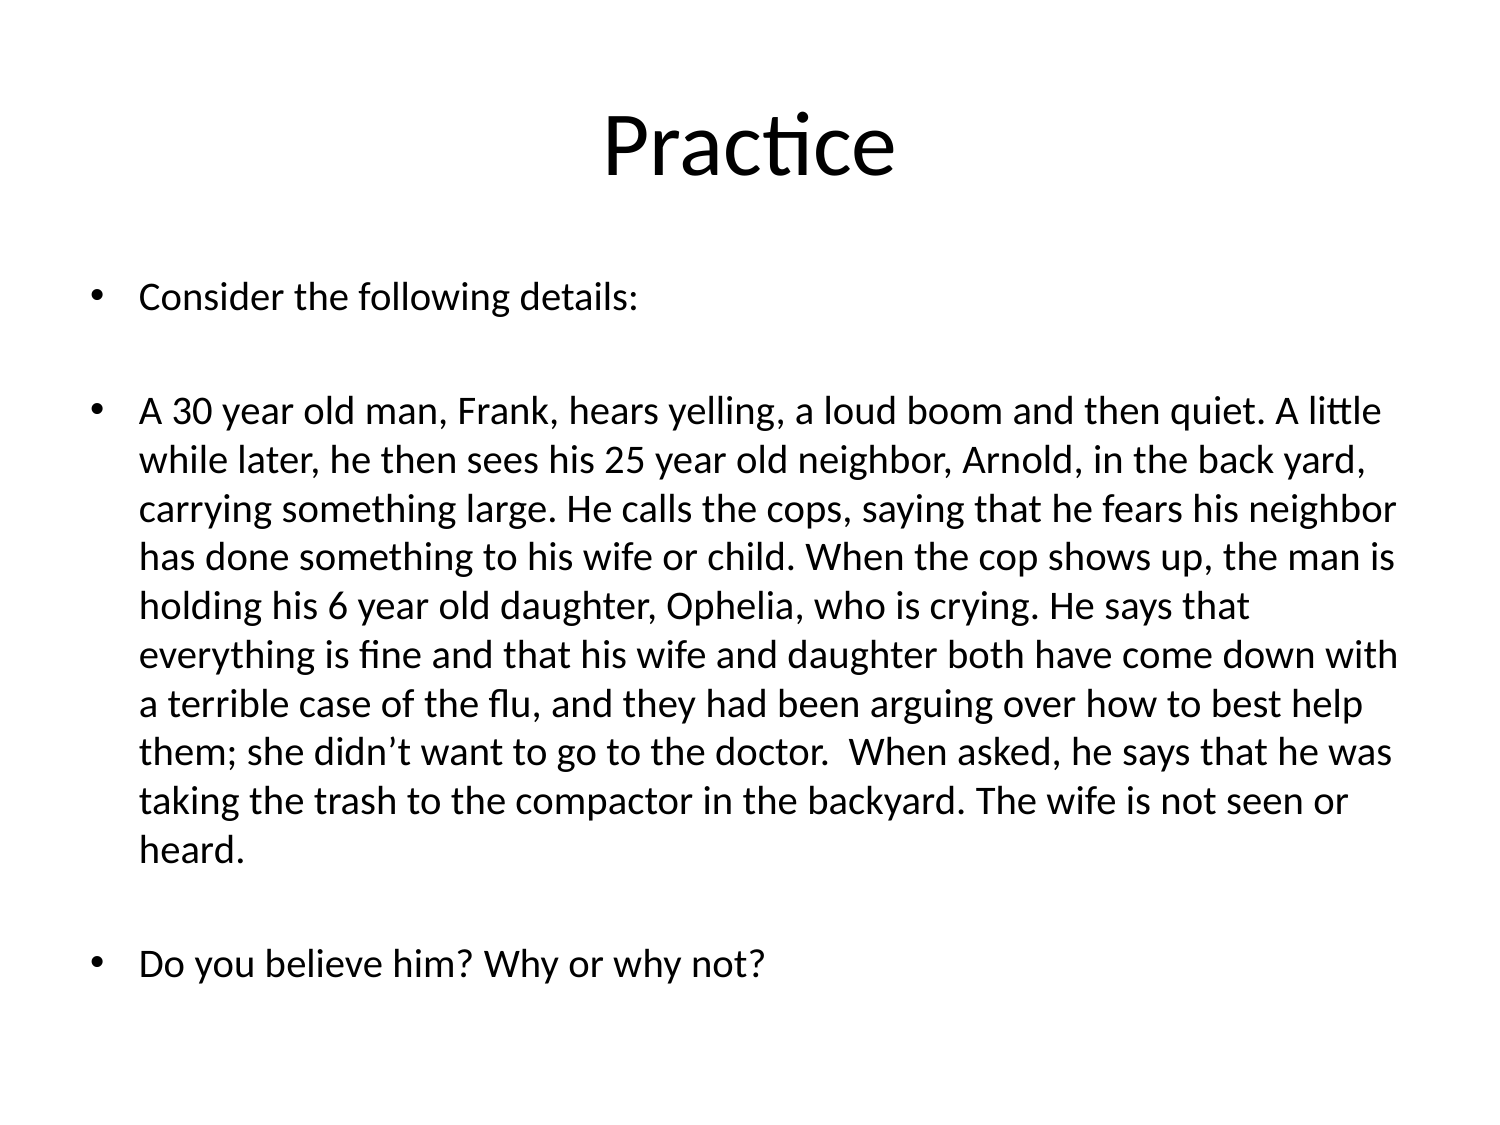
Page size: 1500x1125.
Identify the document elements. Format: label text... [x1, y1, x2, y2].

list Consider the following details: A 30 year old man, Frank, hears yelling, a loud boom and then quiet. A little while later, he then sees his 25 year old neighbor, Arnold, in the back yard, carrying something large. He calls the cops, saying that he fears his neighbor has done something to his wife or child. When the cop shows up, the man is holding his 6 year old daughter, Ophelia, who is crying. He says that everything is fine and that his wife and daughter both have come down with a terrible case of the flu, and they had been arguing over how to best help them; she didn’t want to go to the doctor. When asked, he says that he was taking the trash to the compactor in the backyard. The wife is not seen or heard. Do you believe him? Why or why not? [75, 262, 1425, 1005]
title Practice [75, 45, 1425, 233]
